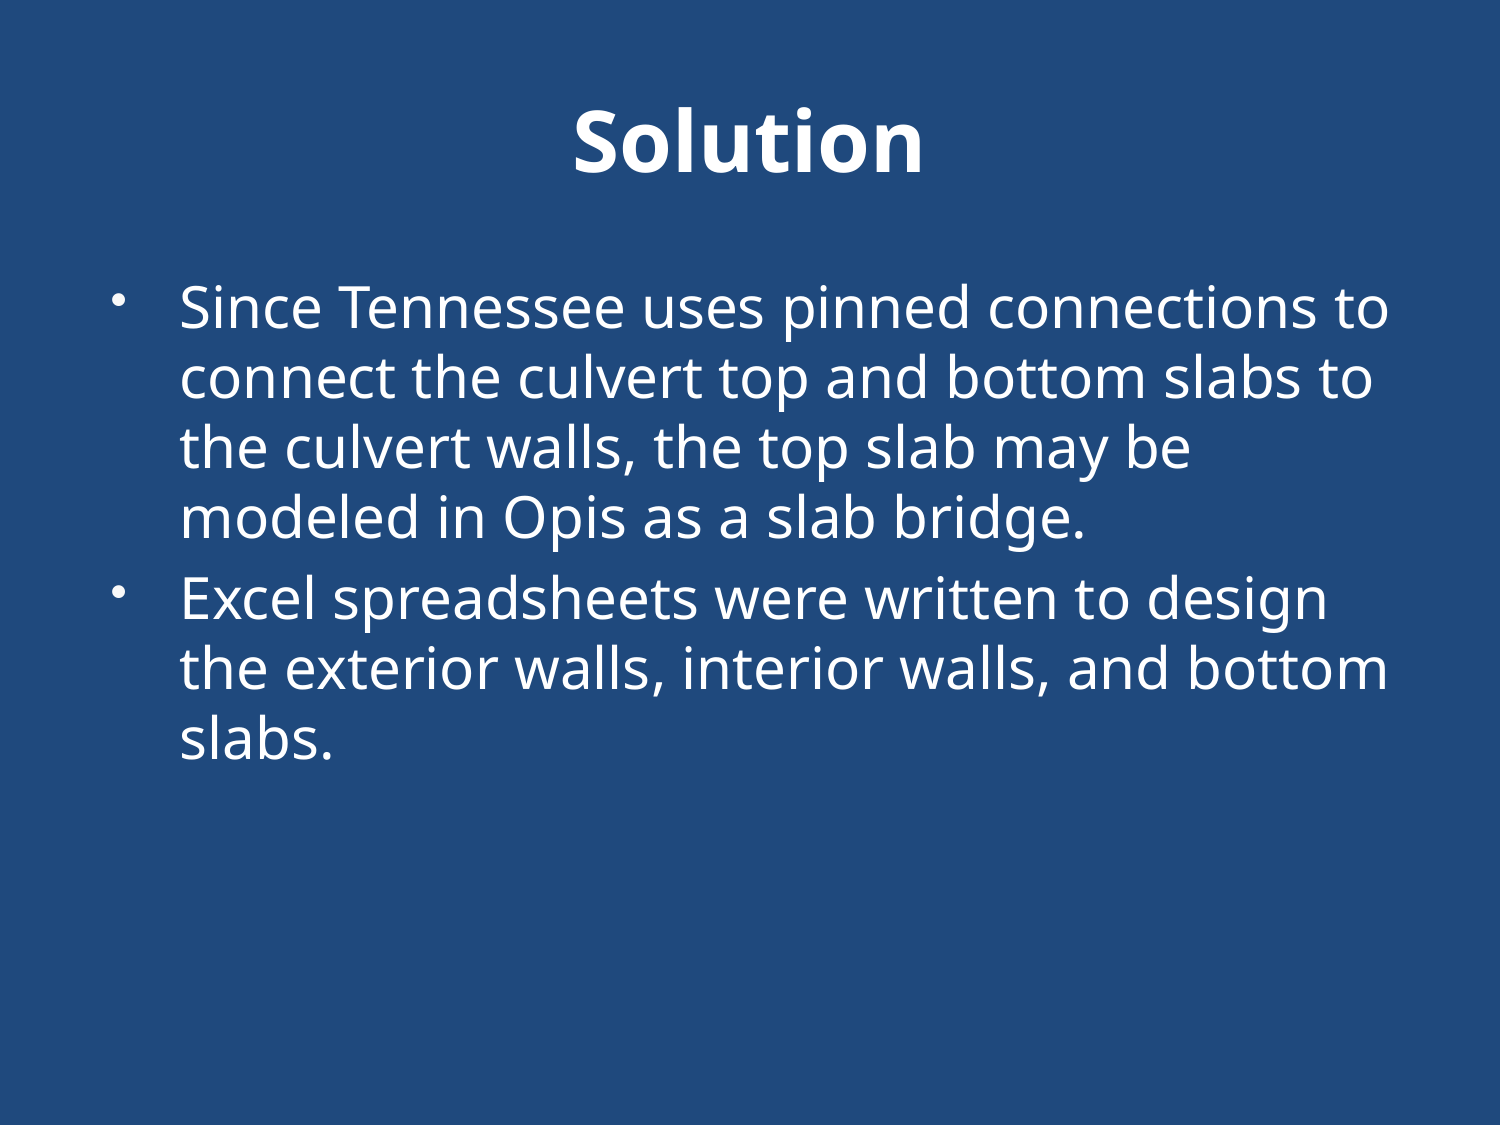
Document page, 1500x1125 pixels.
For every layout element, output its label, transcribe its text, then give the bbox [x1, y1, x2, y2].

title Solution [75, 45, 1425, 233]
list Since Tennessee uses pinned connections to connect the culvert top and bottom slabs to the culvert walls, the top slab may be modeled in Opis as a slab bridge. Excel spreadsheets were written to design the exterior walls, interior walls, and bottom slabs. [75, 262, 1425, 1035]
